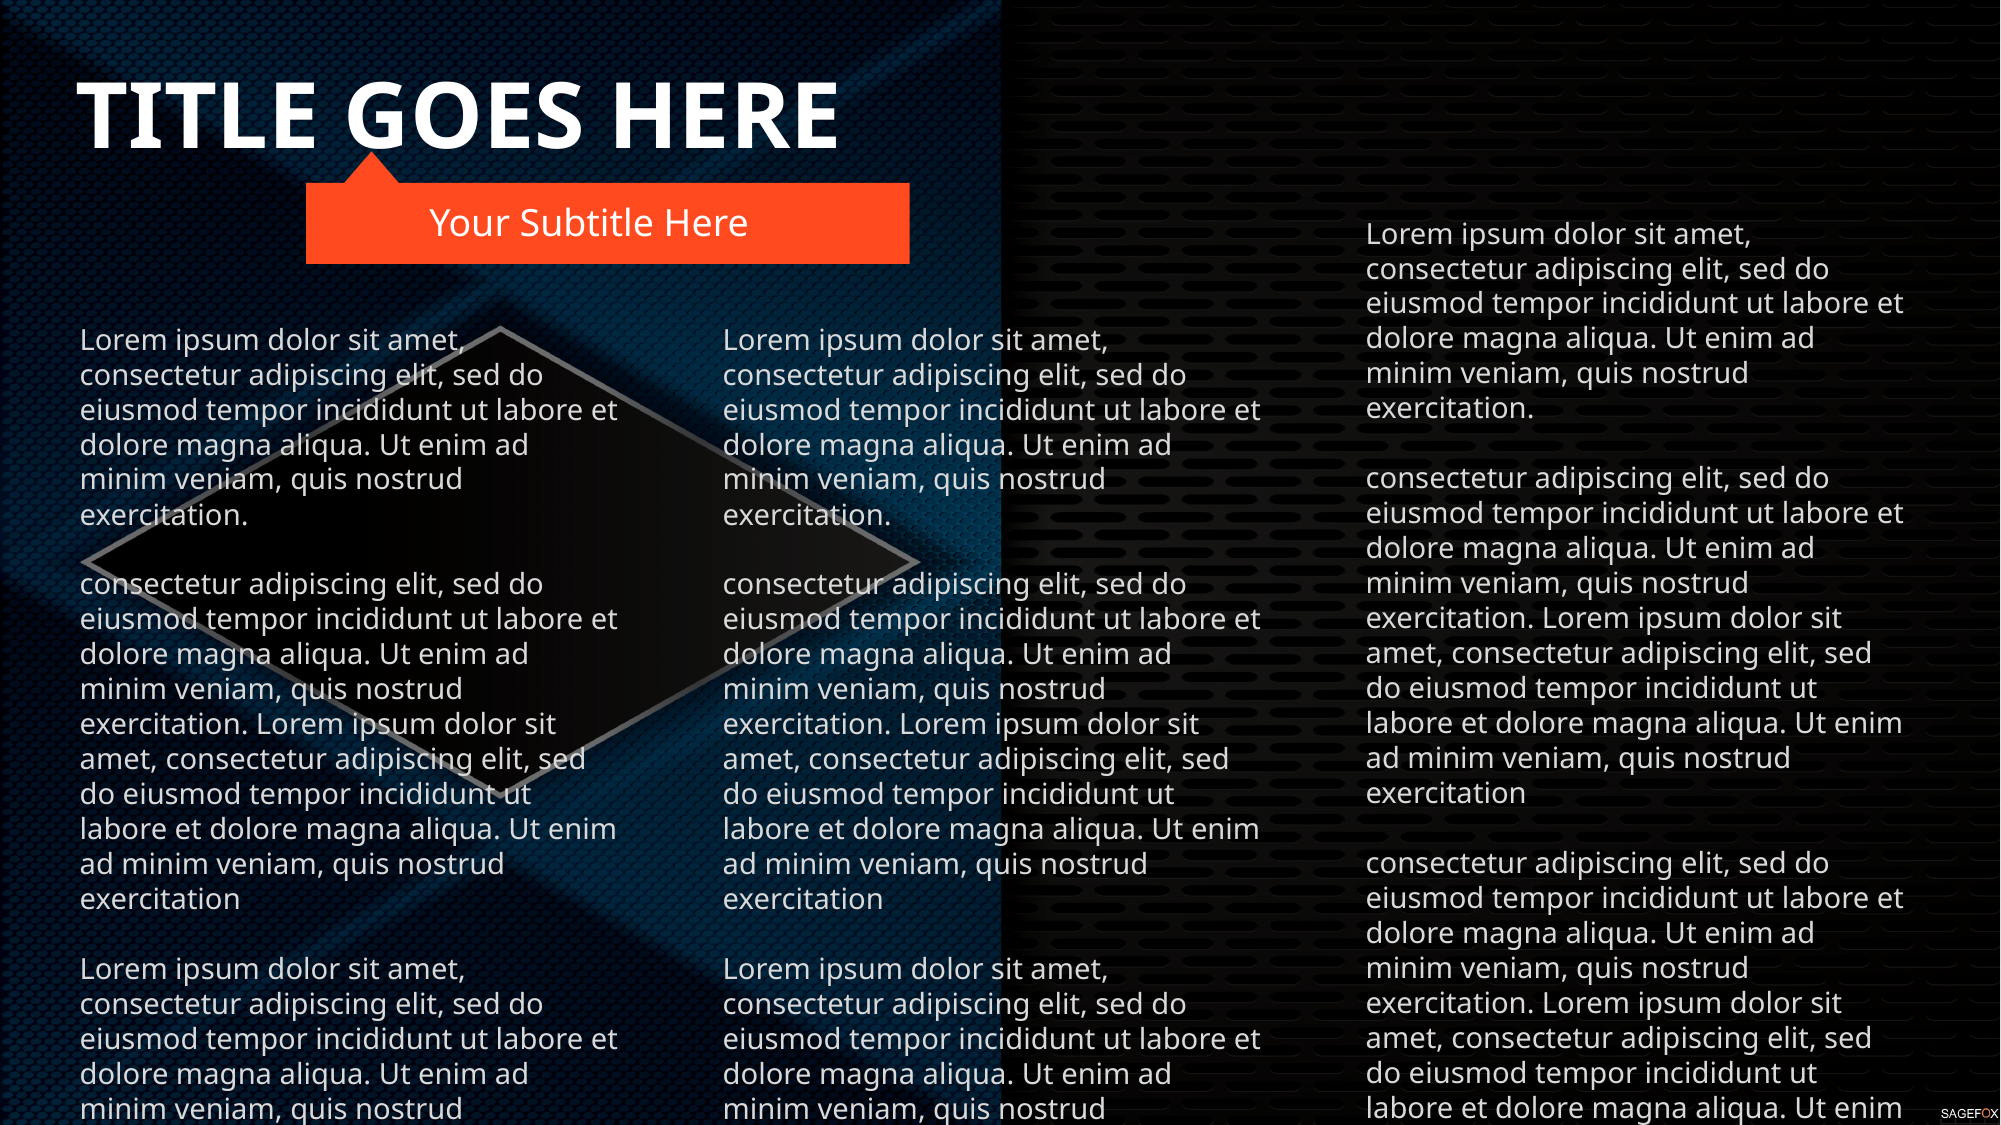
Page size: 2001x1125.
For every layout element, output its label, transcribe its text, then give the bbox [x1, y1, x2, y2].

picture [0, 0, 2001, 1125]
text_box Lorem ipsum dolor sit amet, consectetur adipiscing elit, sed do eiusmod tempor incididunt ut labore et dolore magna aliqua. Ut enim ad minim veniam, quis nostrud exercitation. consectetur adipiscing elit, sed do eiusmod tempor incididunt ut labore et dolore magna aliqua. Ut enim ad minim veniam, quis nostrud exercitation. Lorem ipsum dolor sit amet, consectetur adipiscing elit, sed do eiusmod tempor incididunt ut labore et dolore magna aliqua. Ut enim ad minim veniam, quis nostrud exercitation consectetur adipiscing elit, sed do eiusmod tempor incididunt ut labore et dolore magna aliqua. Ut enim ad minim veniam, quis nostrud exercitation. Lorem ipsum dolor sit amet, consectetur adipiscing elit, sed do eiusmod tempor incididunt ut labore et dolore magna aliqua. Ut enim ad minim veniam, quis nostrud exercitation [1350, 207, 1921, 1125]
text_box TITLE GOES HERE [60, 49, 965, 175]
text_box Lorem ipsum dolor sit amet, consectetur adipiscing elit, sed do eiusmod tempor incididunt ut labore et dolore magna aliqua. Ut enim ad minim veniam, quis nostrud exercitation. consectetur adipiscing elit, sed do eiusmod tempor incididunt ut labore et dolore magna aliqua. Ut enim ad minim veniam, quis nostrud exercitation. Lorem ipsum dolor sit amet, consectetur adipiscing elit, sed do eiusmod tempor incididunt ut labore et dolore magna aliqua. Ut enim ad minim veniam, quis nostrud exercitation Lorem ipsum dolor sit amet, consectetur adipiscing elit, sed do eiusmod tempor incididunt ut labore et dolore magna aliqua. Ut enim ad minim veniam, quis nostrud exercitation [707, 313, 1278, 1125]
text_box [306, 151, 910, 264]
text_box Lorem ipsum dolor sit amet, consectetur adipiscing elit, sed do eiusmod tempor incididunt ut labore et dolore magna aliqua. Ut enim ad minim veniam, quis nostrud exercitation. consectetur adipiscing elit, sed do eiusmod tempor incididunt ut labore et dolore magna aliqua. Ut enim ad minim veniam, quis nostrud exercitation. Lorem ipsum dolor sit amet, consectetur adipiscing elit, sed do eiusmod tempor incididunt ut labore et dolore magna aliqua. Ut enim ad minim veniam, quis nostrud exercitation Lorem ipsum dolor sit amet, consectetur adipiscing elit, sed do eiusmod tempor incididunt ut labore et dolore magna aliqua. Ut enim ad minim veniam, quis nostrud exercitation. [64, 313, 635, 1125]
